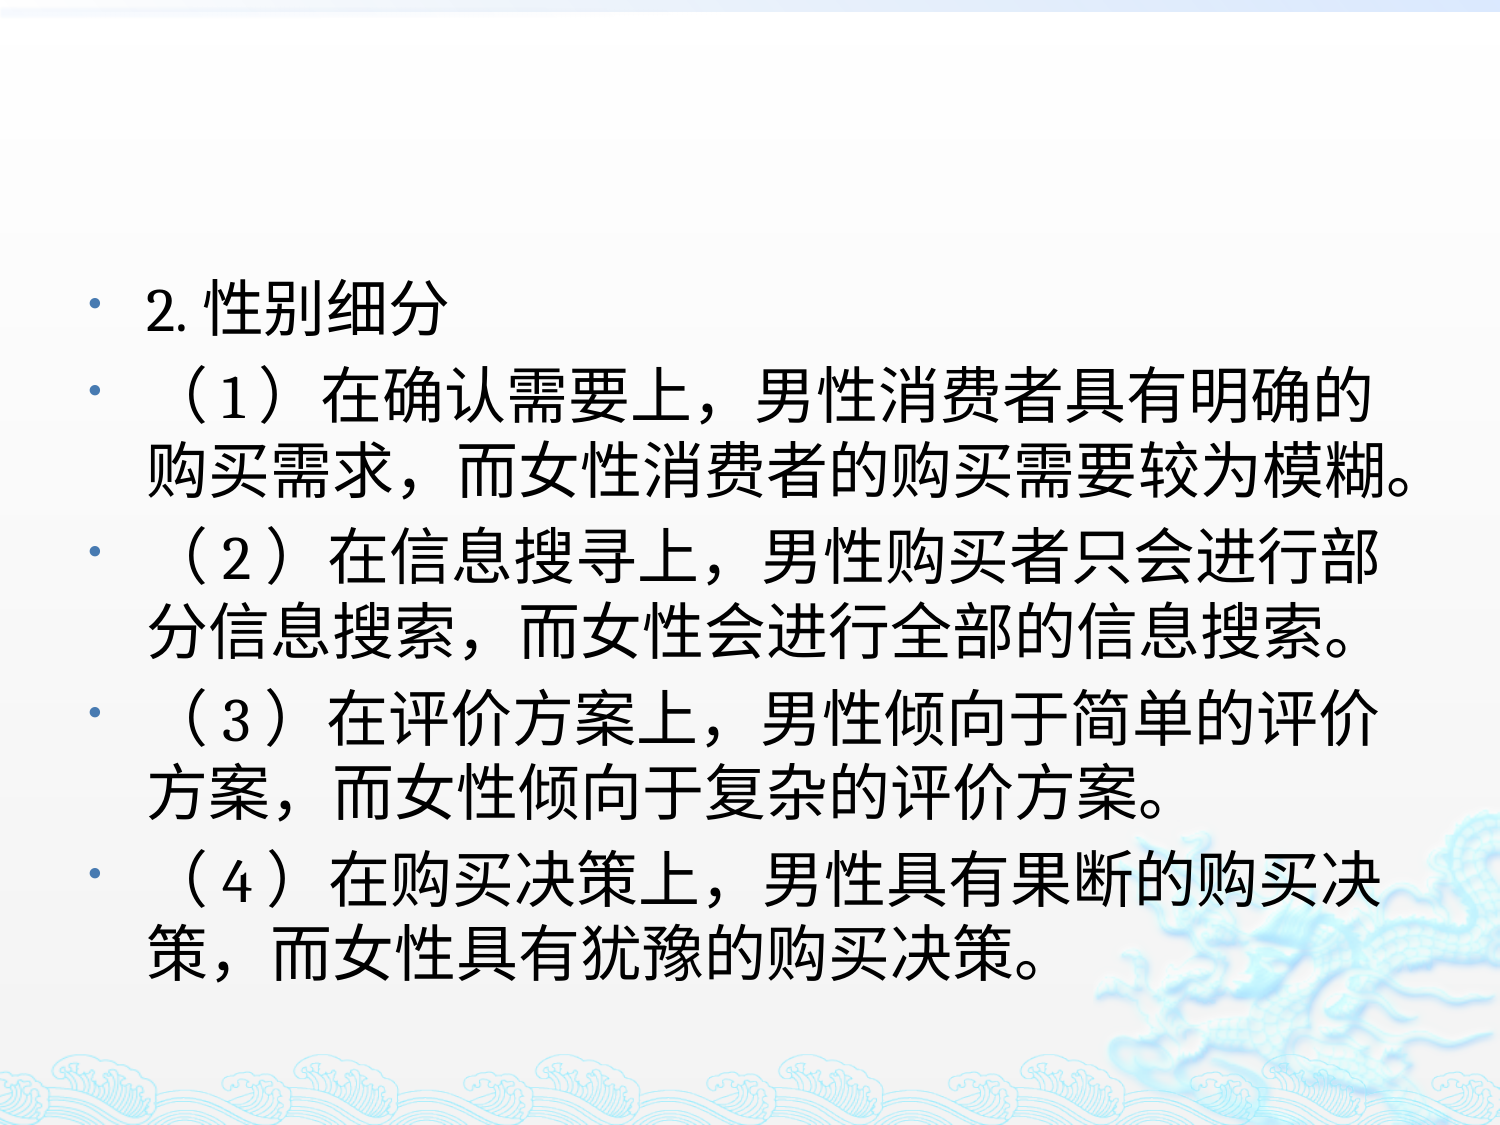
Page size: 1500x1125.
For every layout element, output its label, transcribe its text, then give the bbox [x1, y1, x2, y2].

list 2.性别细分 （1）在确认需要上，男性消费者具有明确的购买需求，而女性消费者的购买需要较为模糊。 （2）在信息搜寻上，男性购买者只会进行部分信息搜索，而女性会进行全部的信息搜索。 （3）在评价方案上，男性倾向于简单的评价方案，而女性倾向于复杂的评价方案。 （4）在购买决策上，男性具有果断的购买决策，而女性具有犹豫的购买决策。 [75, 262, 1425, 1005]
